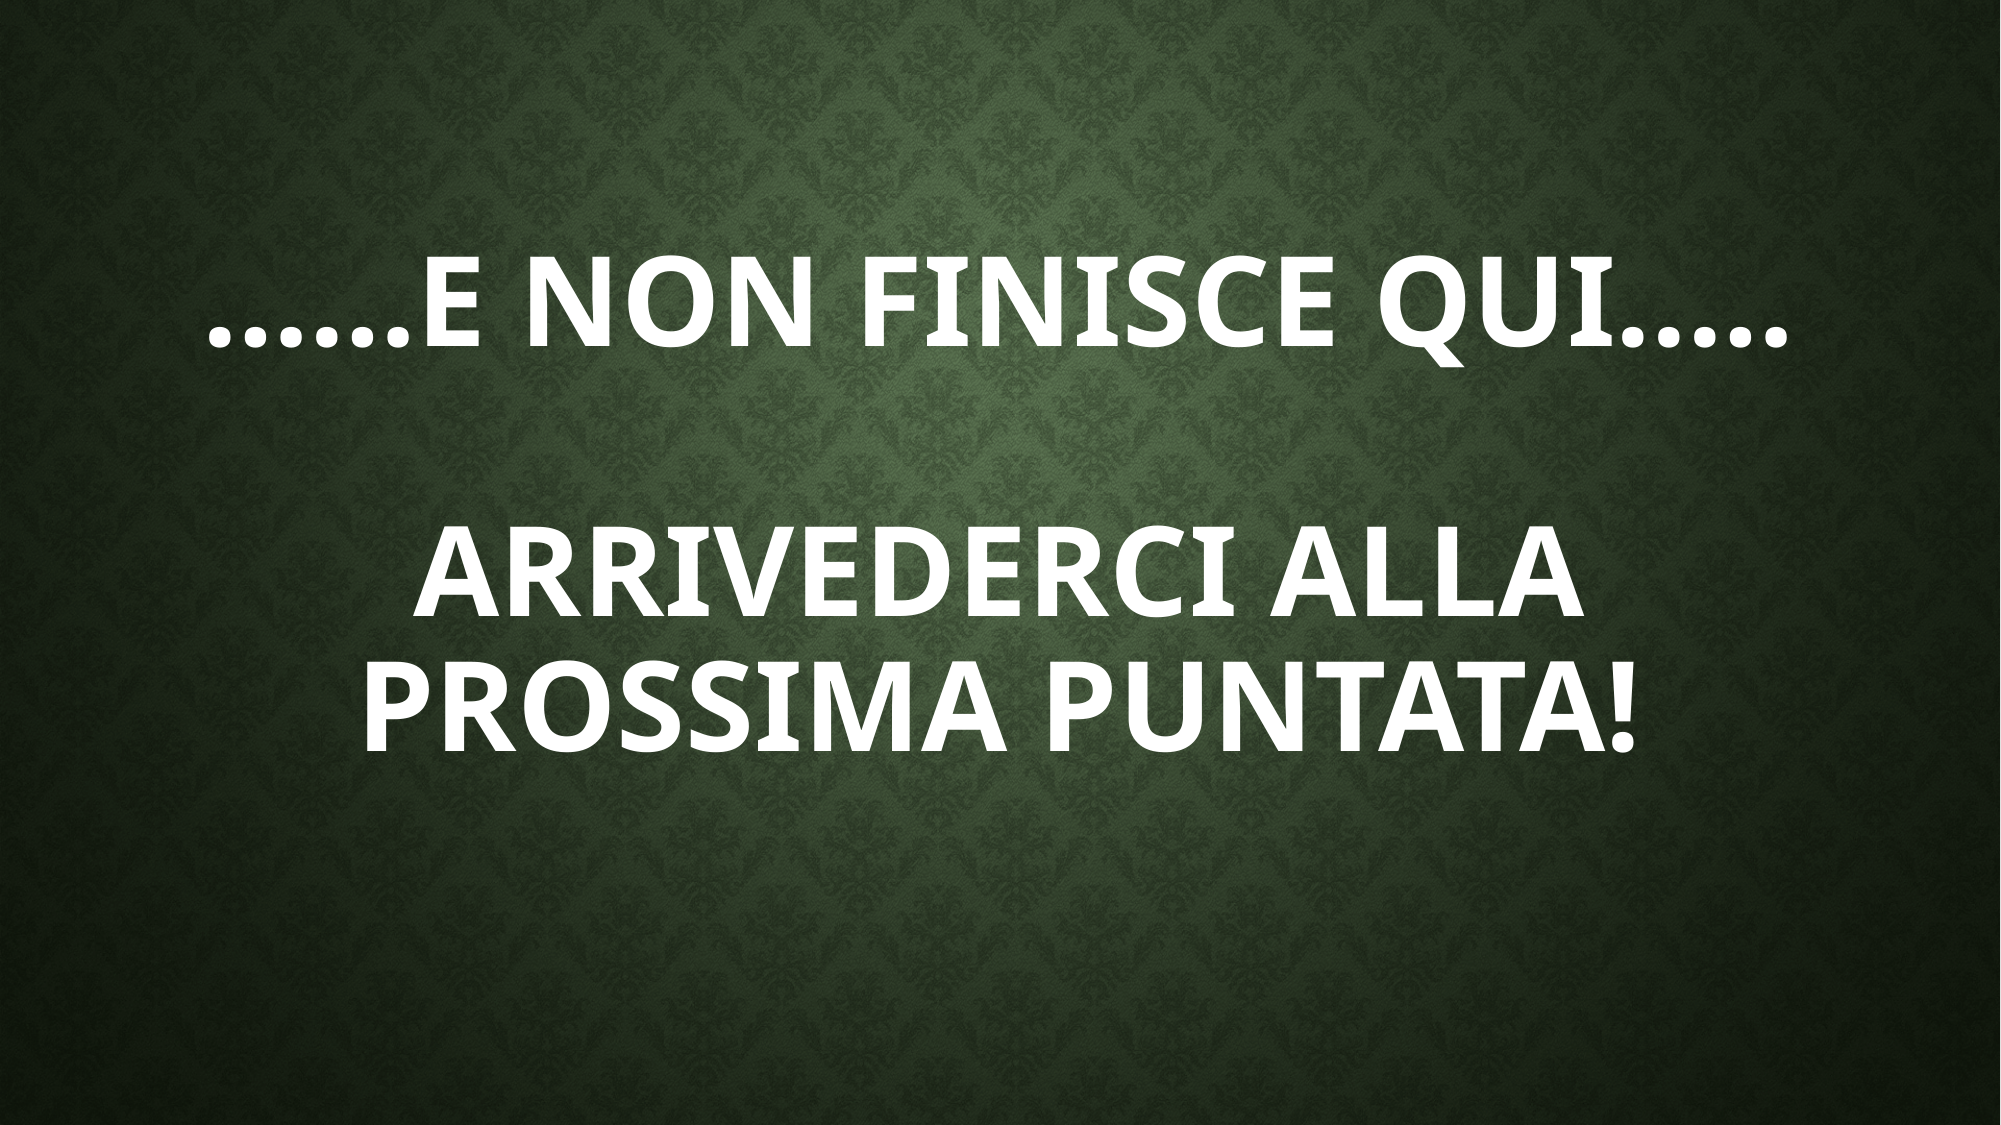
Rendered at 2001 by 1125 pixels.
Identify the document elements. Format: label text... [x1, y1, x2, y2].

title ……E non finisce qui..… arrivederci alla prossima puntata! [149, 215, 1849, 801]
